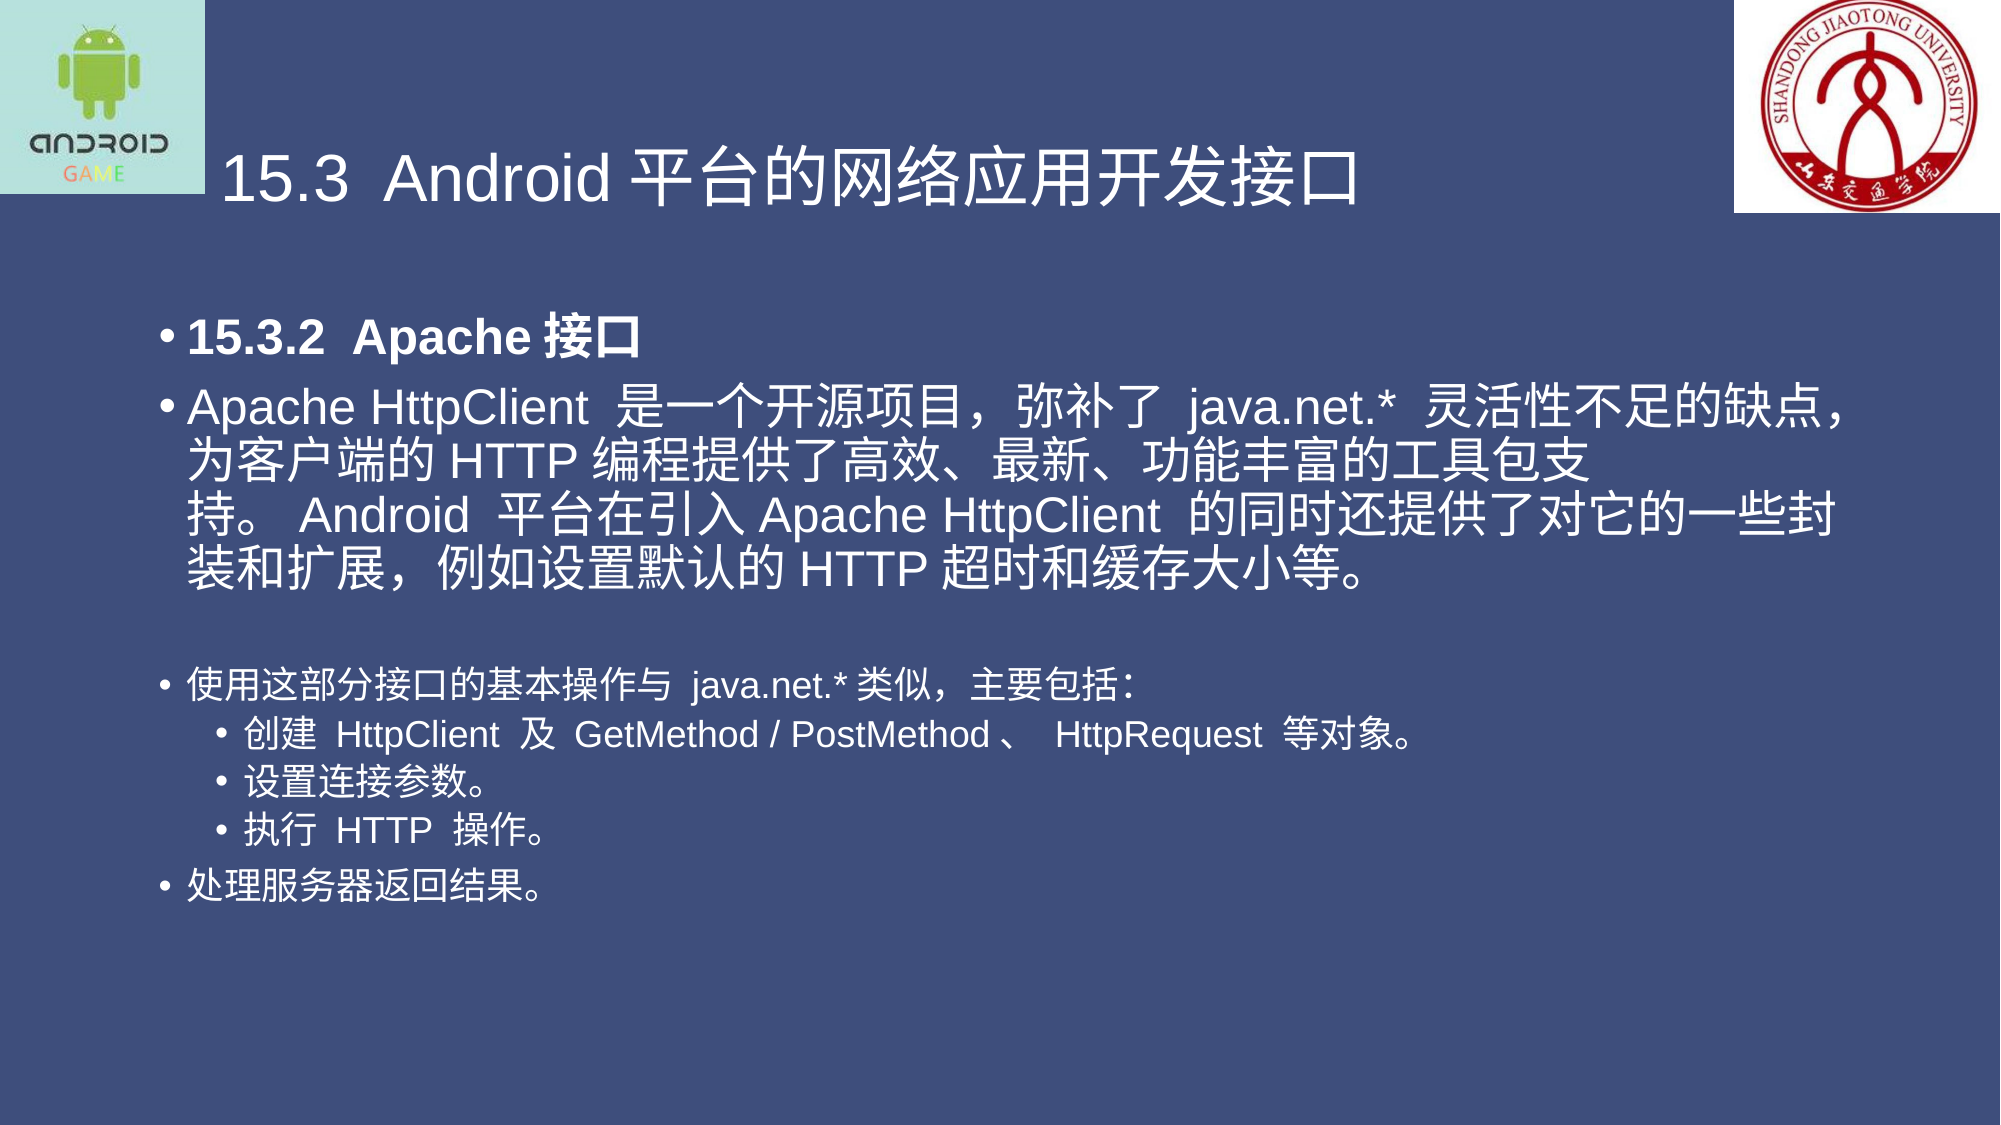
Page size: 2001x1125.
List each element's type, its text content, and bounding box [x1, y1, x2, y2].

title 15.3 Android平台的网络应用开发接口 [205, 54, 1857, 280]
list 15.3.2 Apache接口 Apache HttpClient 是一个开源项目，弥补了 java.net.* 灵活性不足的缺点，为客户端的HTTP编程提供了高效、最新、功能丰富的工具包支持。Android 平台在引入Apache HttpClient 的同时还提供了对它的一些封装和扩展，例如设置默认的HTTP超时和缓存大小等。 使用这部分接口的基本操作与 java.net.*类似，主要包括： 创建 HttpClient 及 GetMethod / PostMethod、 HttpRequest 等对象。 设置连接参数。 执行 HTTP 操作。 处理服务器返回结果。 [143, 303, 1857, 1013]
picture [1734, 0, 2001, 213]
picture [0, 0, 205, 194]
